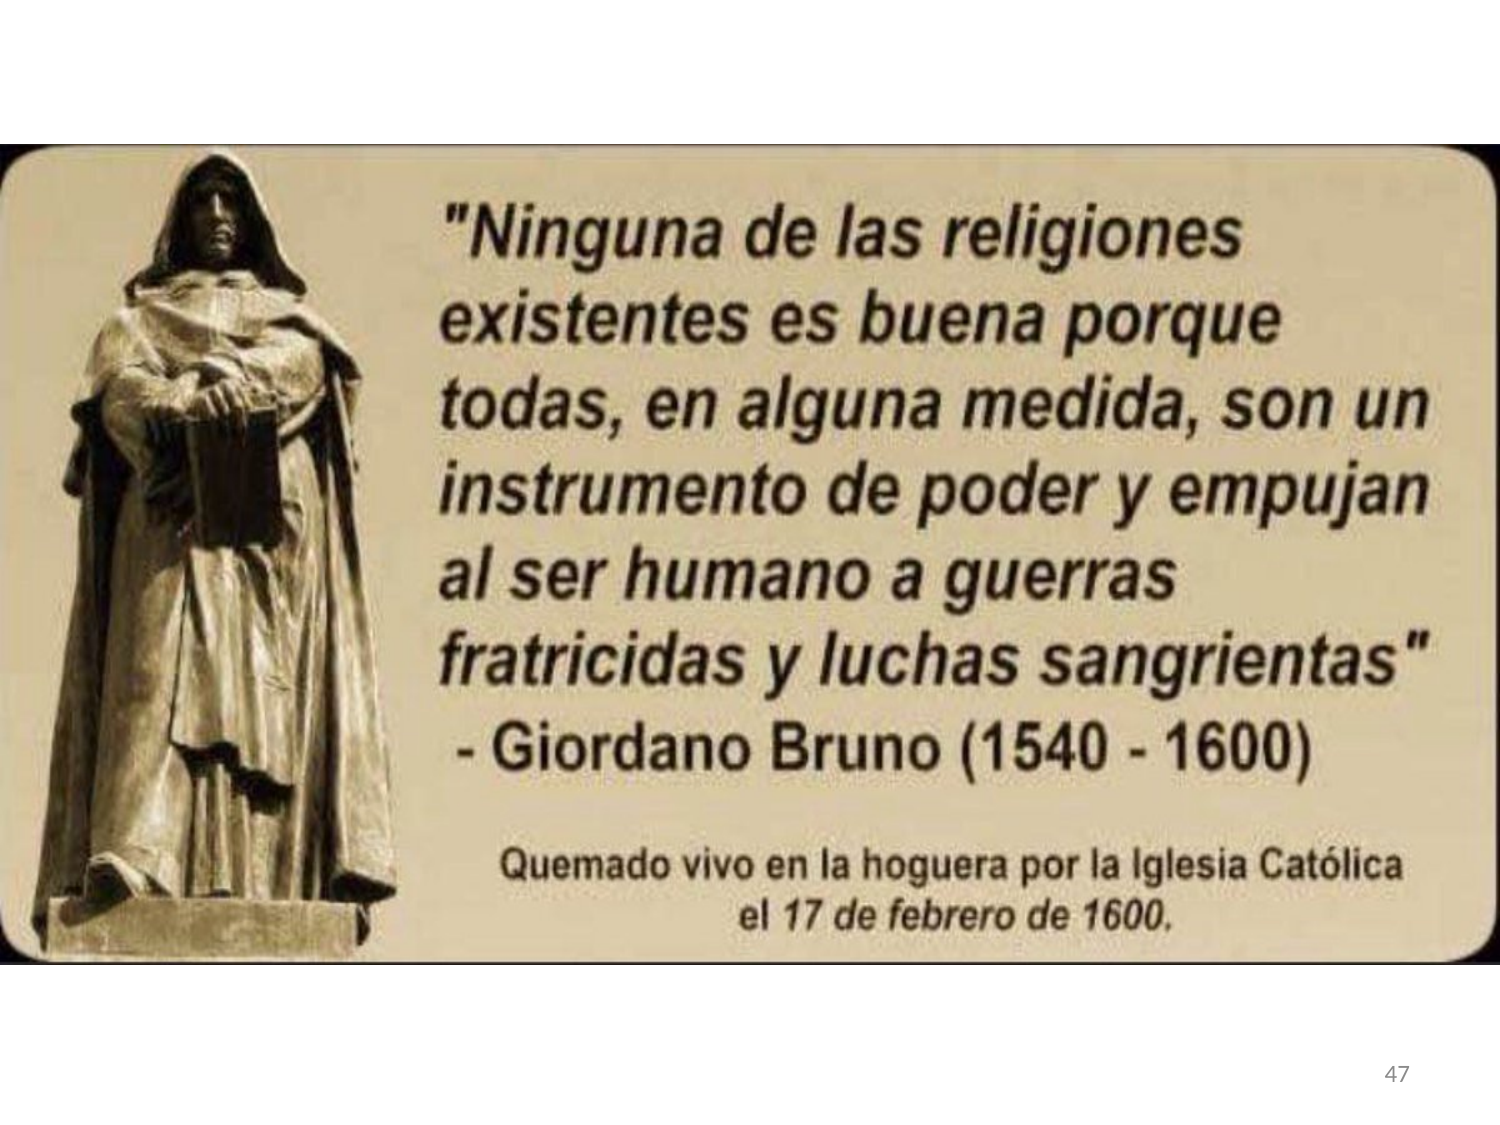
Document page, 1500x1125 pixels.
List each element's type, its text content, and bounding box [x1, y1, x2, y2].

picture [0, 144, 1500, 965]
slide_number 47 [1074, 1042, 1425, 1103]
